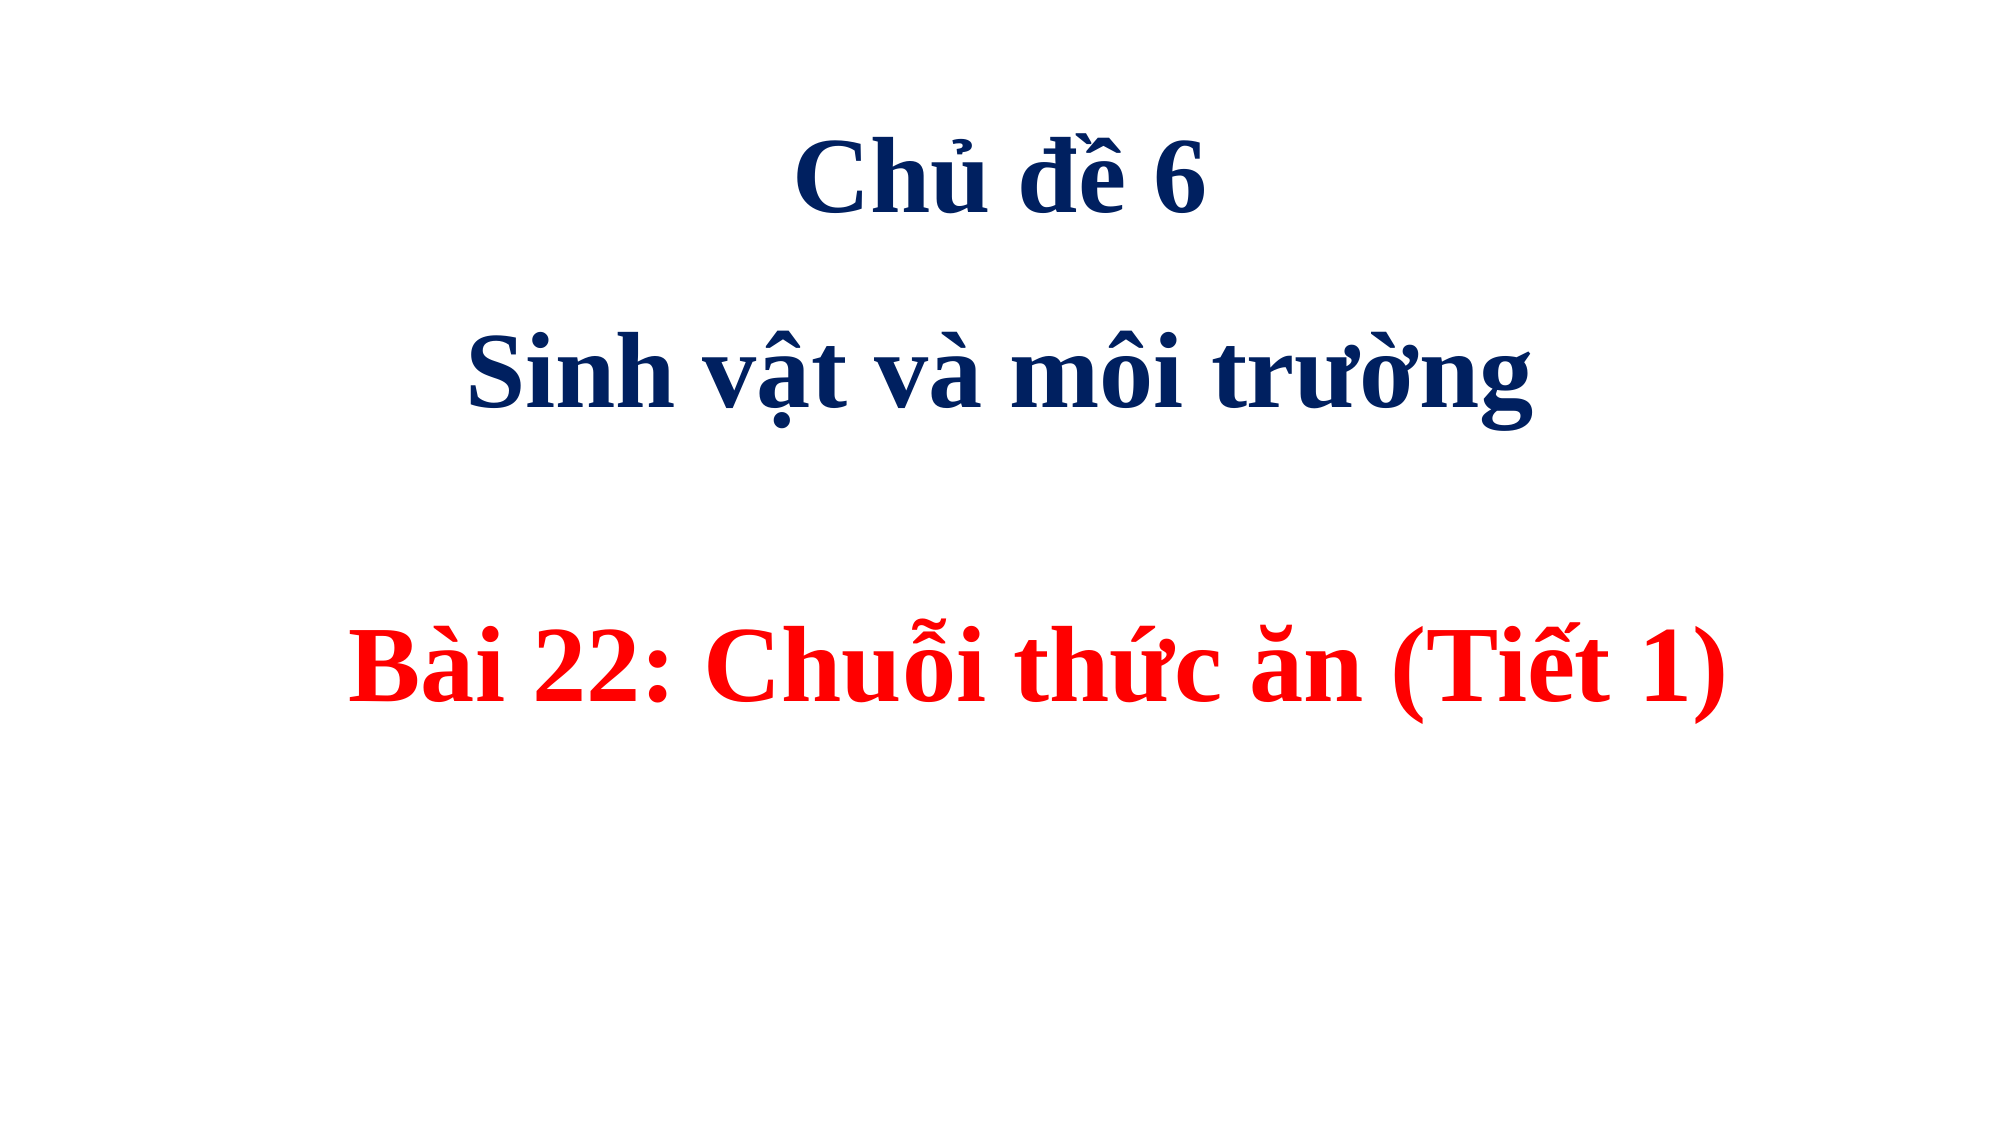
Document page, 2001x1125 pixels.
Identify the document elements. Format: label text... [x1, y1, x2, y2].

text_box Chủ đề 6 Sinh vật và môi trường [0, 32, 2000, 437]
text_box Bài 22: Chuỗi thức ăn (Tiết 1) [0, 521, 2000, 761]
